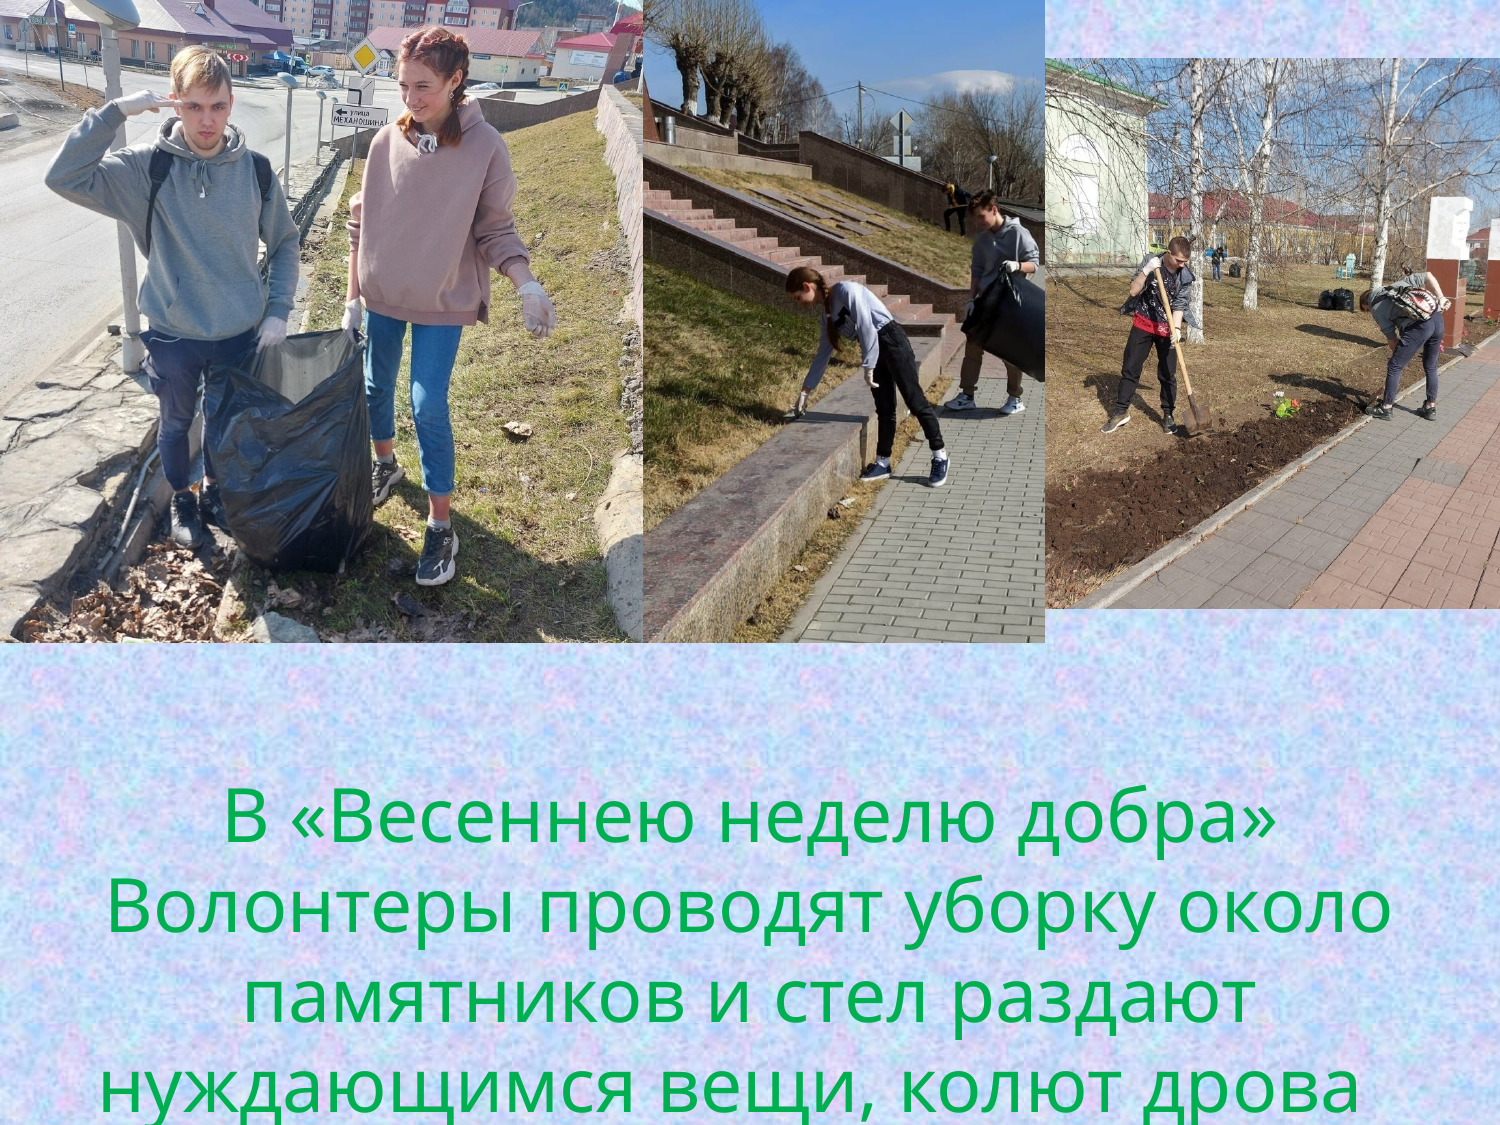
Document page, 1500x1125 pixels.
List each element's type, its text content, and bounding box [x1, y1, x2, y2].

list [979, 58, 1500, 669]
title В «Весеннею неделю добра» Волонтеры проводят уборку около памятников и стел раздают нуждающимся вещи, колют дрова [23, 784, 1477, 1110]
picture [0, 0, 1500, 1125]
